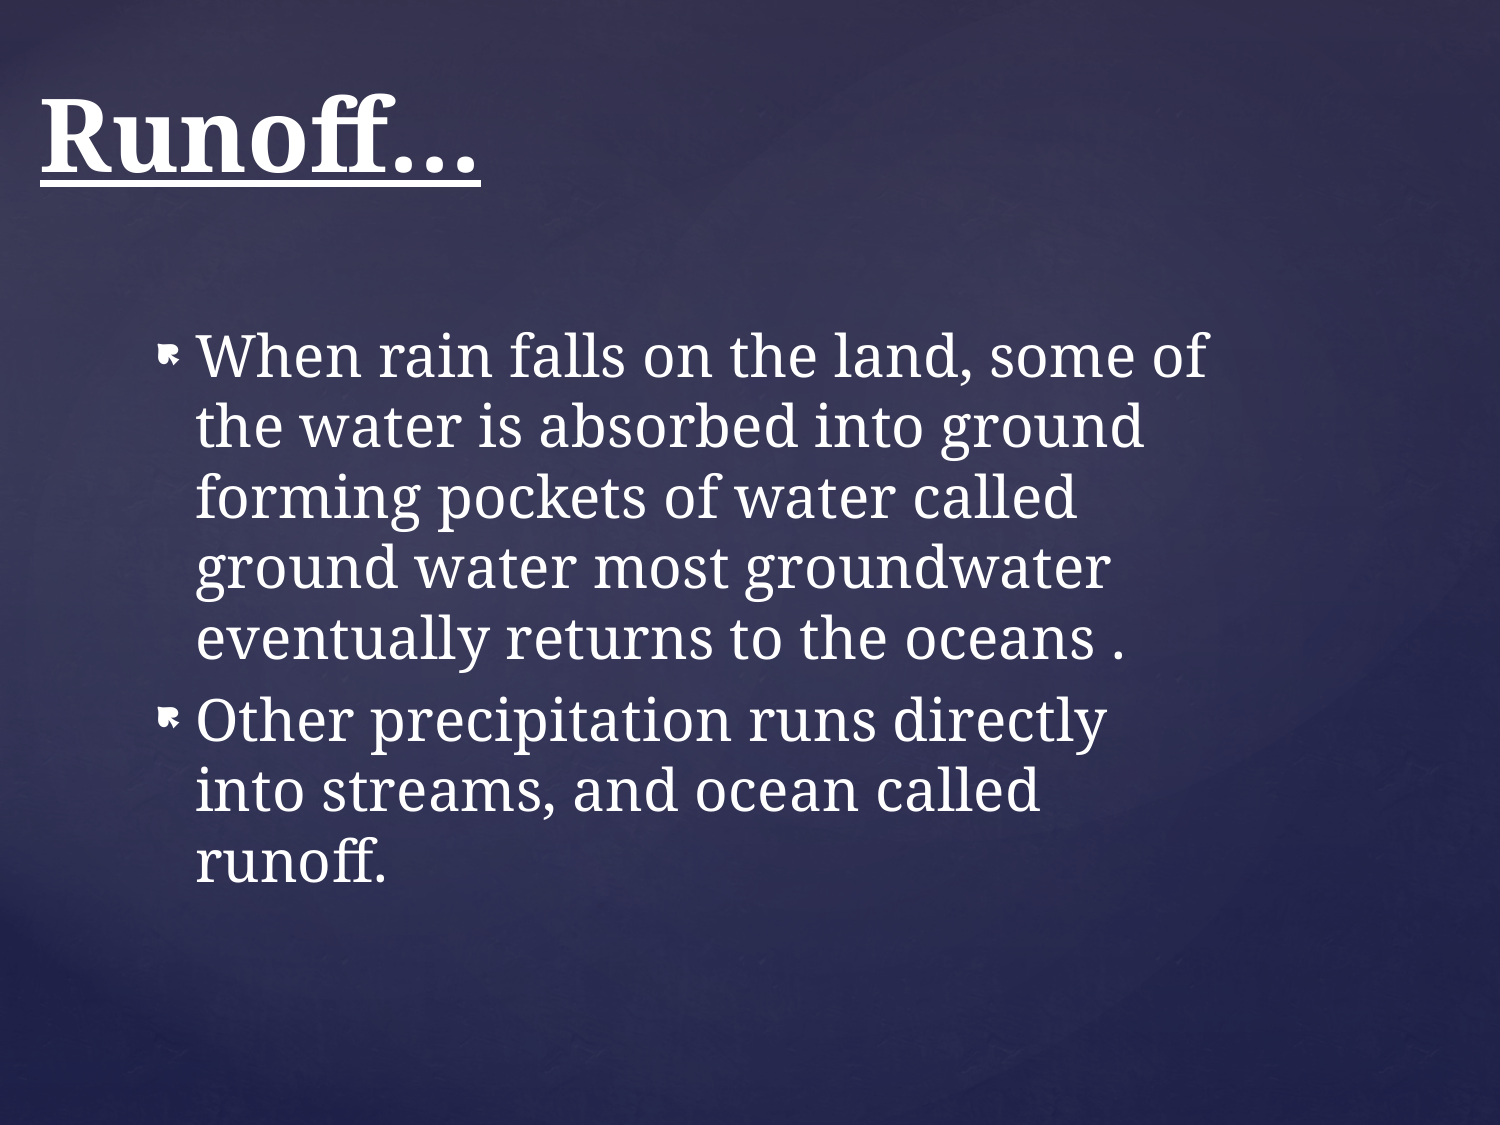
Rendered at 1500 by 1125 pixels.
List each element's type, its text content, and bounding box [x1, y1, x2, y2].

title Runoff… [24, 50, 1263, 200]
list When rain falls on the land, some of the water is absorbed into ground forming pockets of water called ground water most groundwater eventually returns to the oceans . Other precipitation runs directly into streams, and ocean called runoff. [137, 275, 1225, 938]
